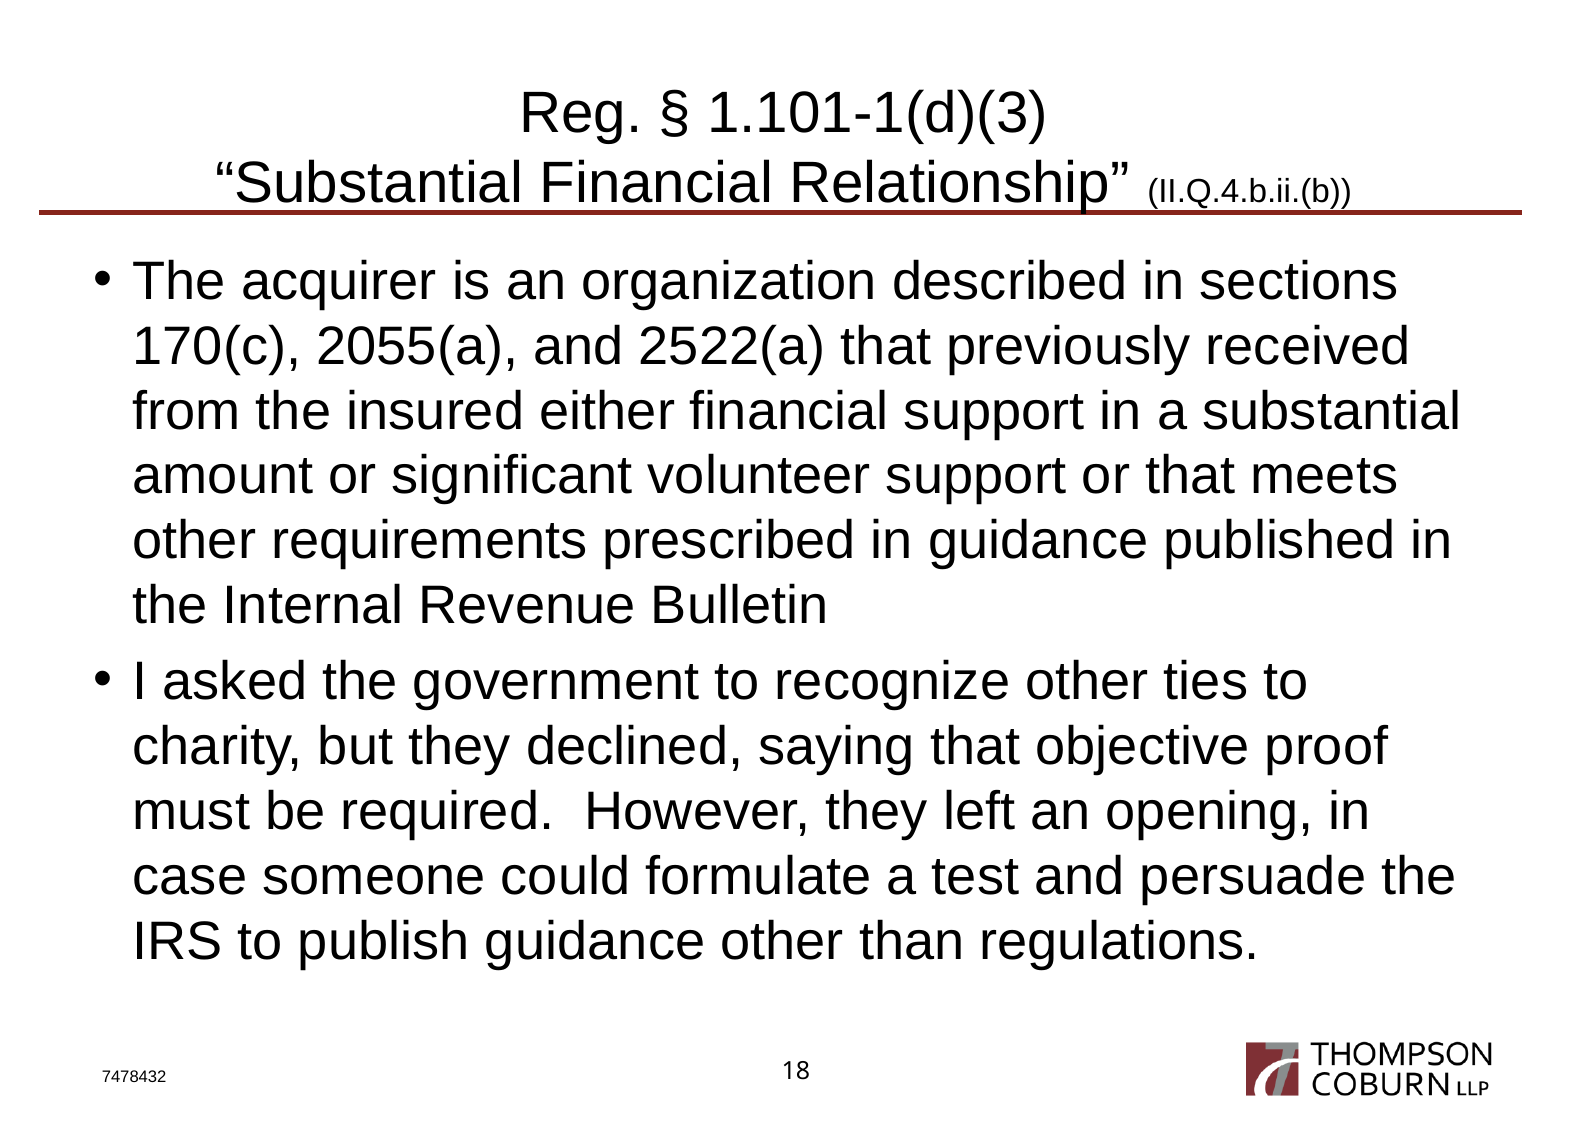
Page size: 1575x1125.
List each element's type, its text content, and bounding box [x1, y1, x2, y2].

list The acquirer is an organization described in sections 170(c), 2055(a), and 2522(a) that previously received from the insured either financial support in a substantial amount or significant volunteer support or that meets other requirements prescribed in guidance published in the Internal Revenue Bulletin I asked the government to recognize other ties to charity, but they declined, saying that objective proof must be required. However, they left an opening, in case someone could formulate a test and persuade the IRS to publish guidance other than regulations. [78, 237, 1497, 1005]
title Reg. § 1.101-1(d)(3) “Substantial Financial Relationship” (II.Q.4.b.ii.(b)) [108, 50, 1459, 237]
picture [1246, 1041, 1492, 1096]
